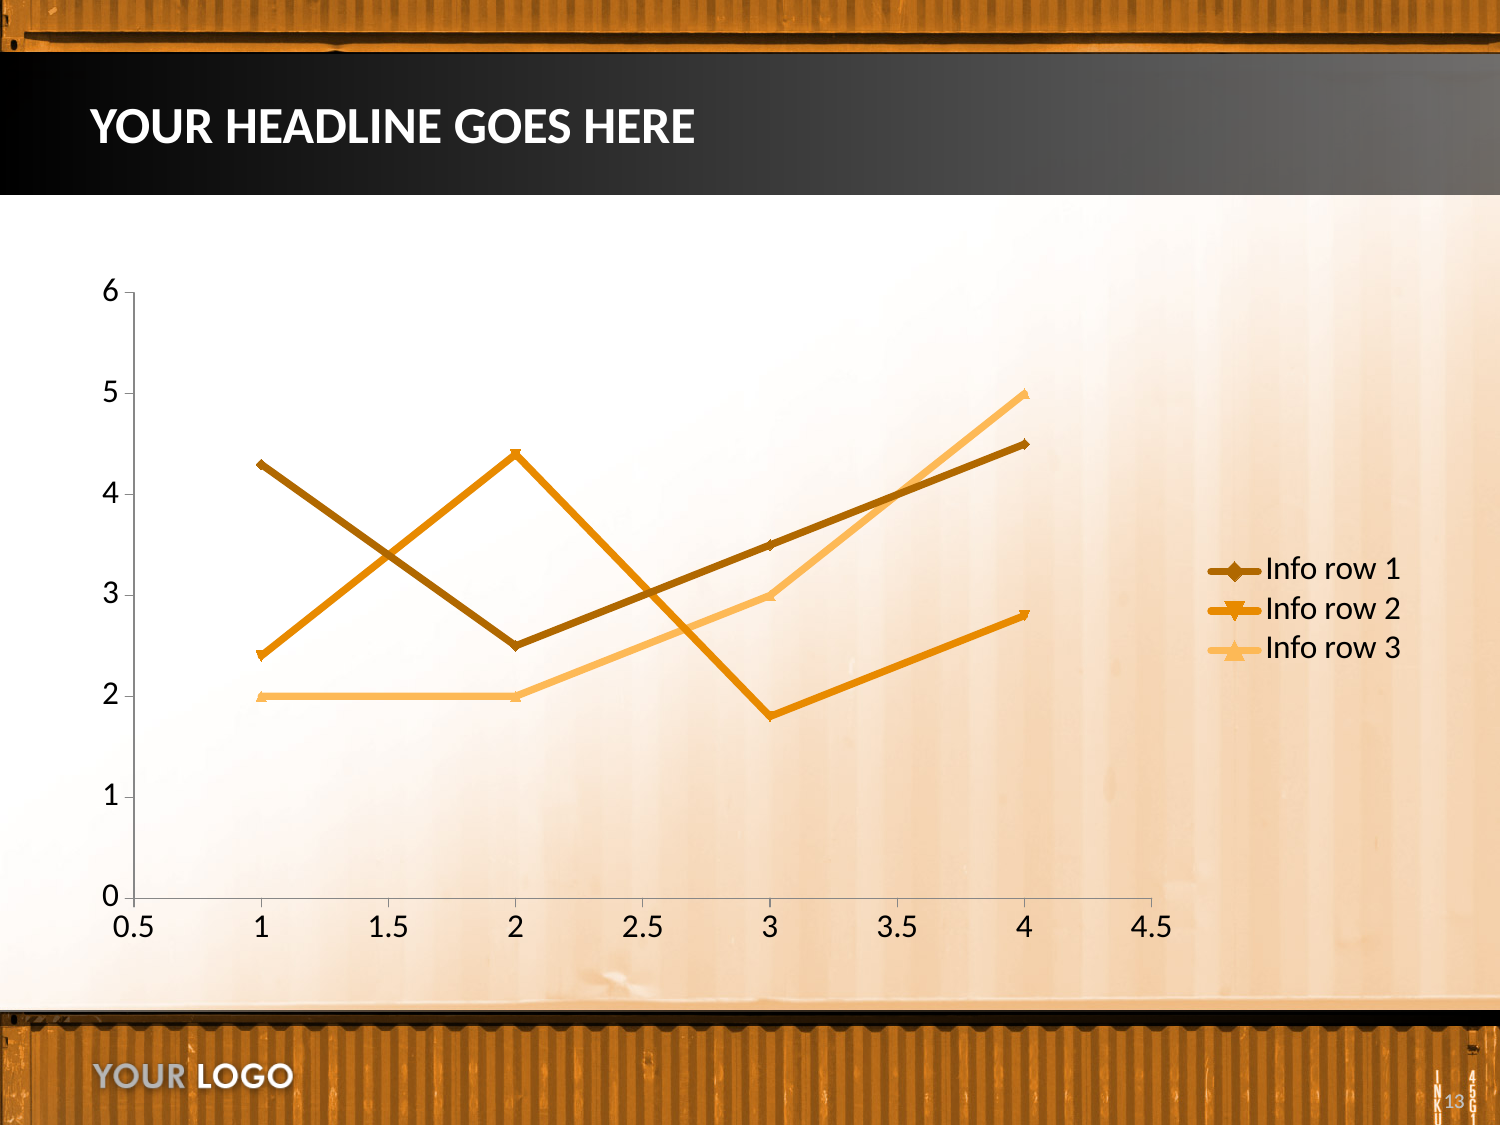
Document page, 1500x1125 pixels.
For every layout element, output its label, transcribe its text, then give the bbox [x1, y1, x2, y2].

title YOUR HEADLINE GOES HERE [75, 84, 1425, 167]
slide_number 13 [1408, 1079, 1480, 1125]
picture [0, 0, 1500, 1125]
chart [74, 262, 1425, 960]
